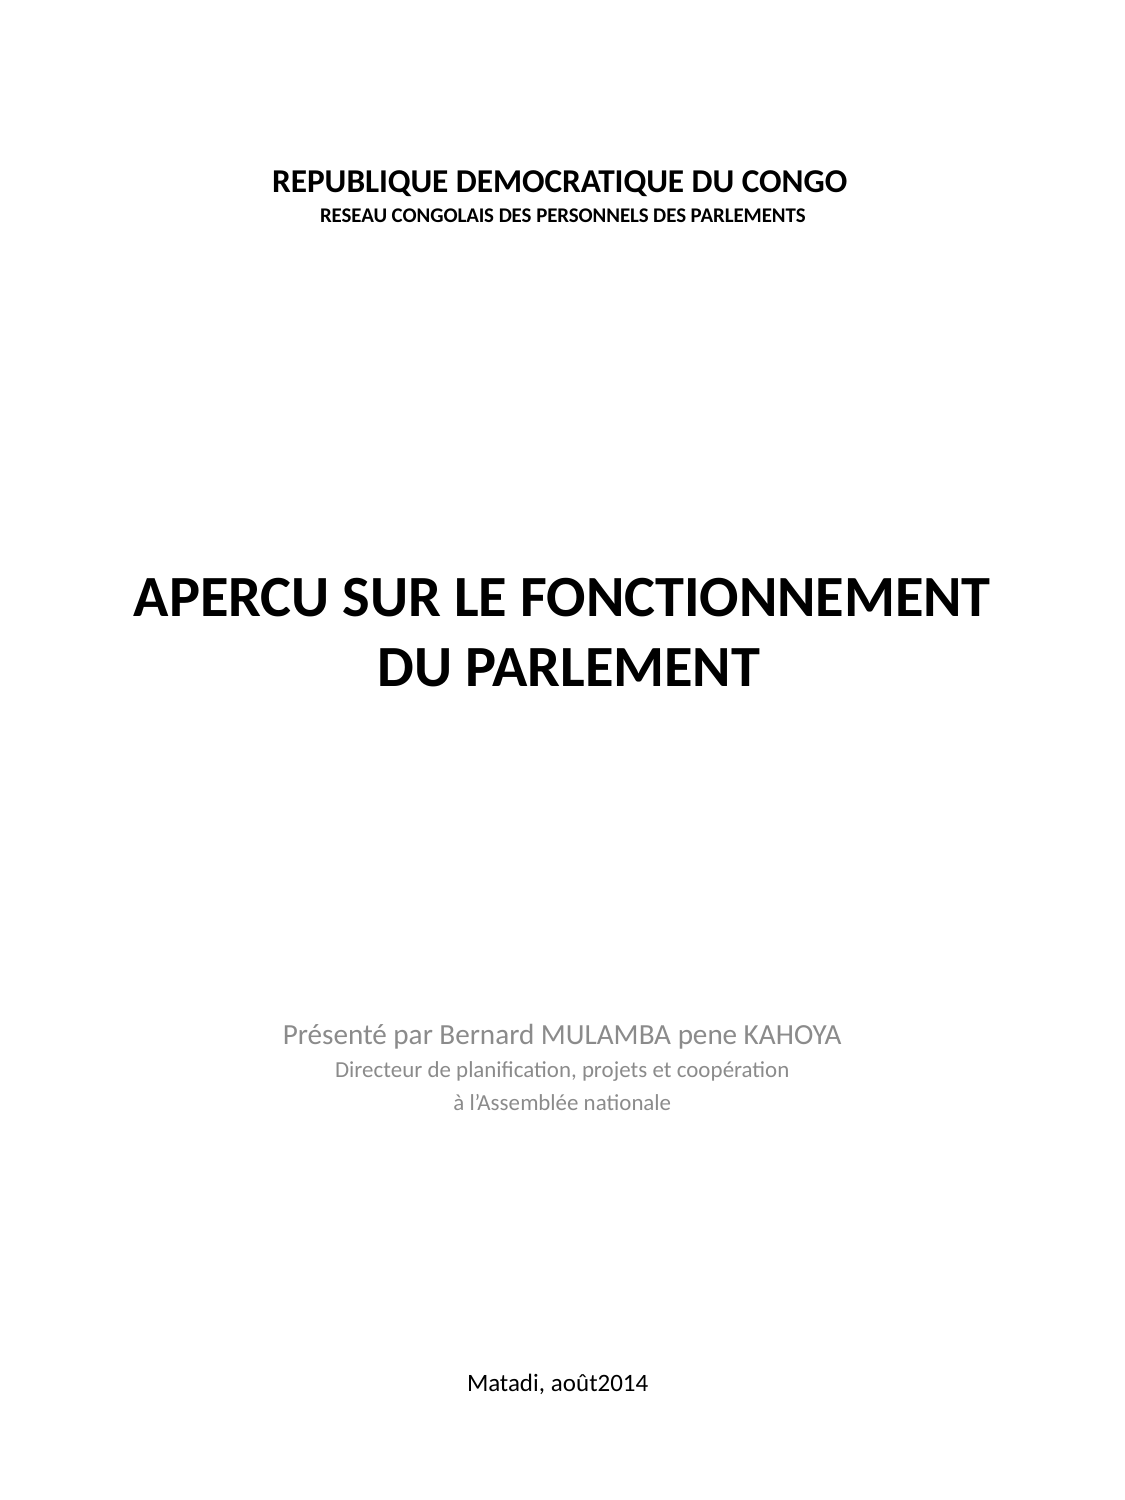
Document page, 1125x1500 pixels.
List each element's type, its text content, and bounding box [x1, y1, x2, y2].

subtitle Présenté par Bernard MULAMBA pene KAHOYA Directeur de planification, projets et coopération à l’Assemblée nationale [168, 1007, 957, 1234]
text_box APERCU SUR LE FONCTIONNEMENT DU PARLEMENT [35, 550, 1103, 706]
title REPUBLIQUE DEMOCRATIQUE DU CONGO RESEAU CONGOLAIS DES PERSONNELS DES PARLEMENTS [82, 117, 1039, 270]
text_box Matadi, août2014 [363, 1359, 753, 1405]
